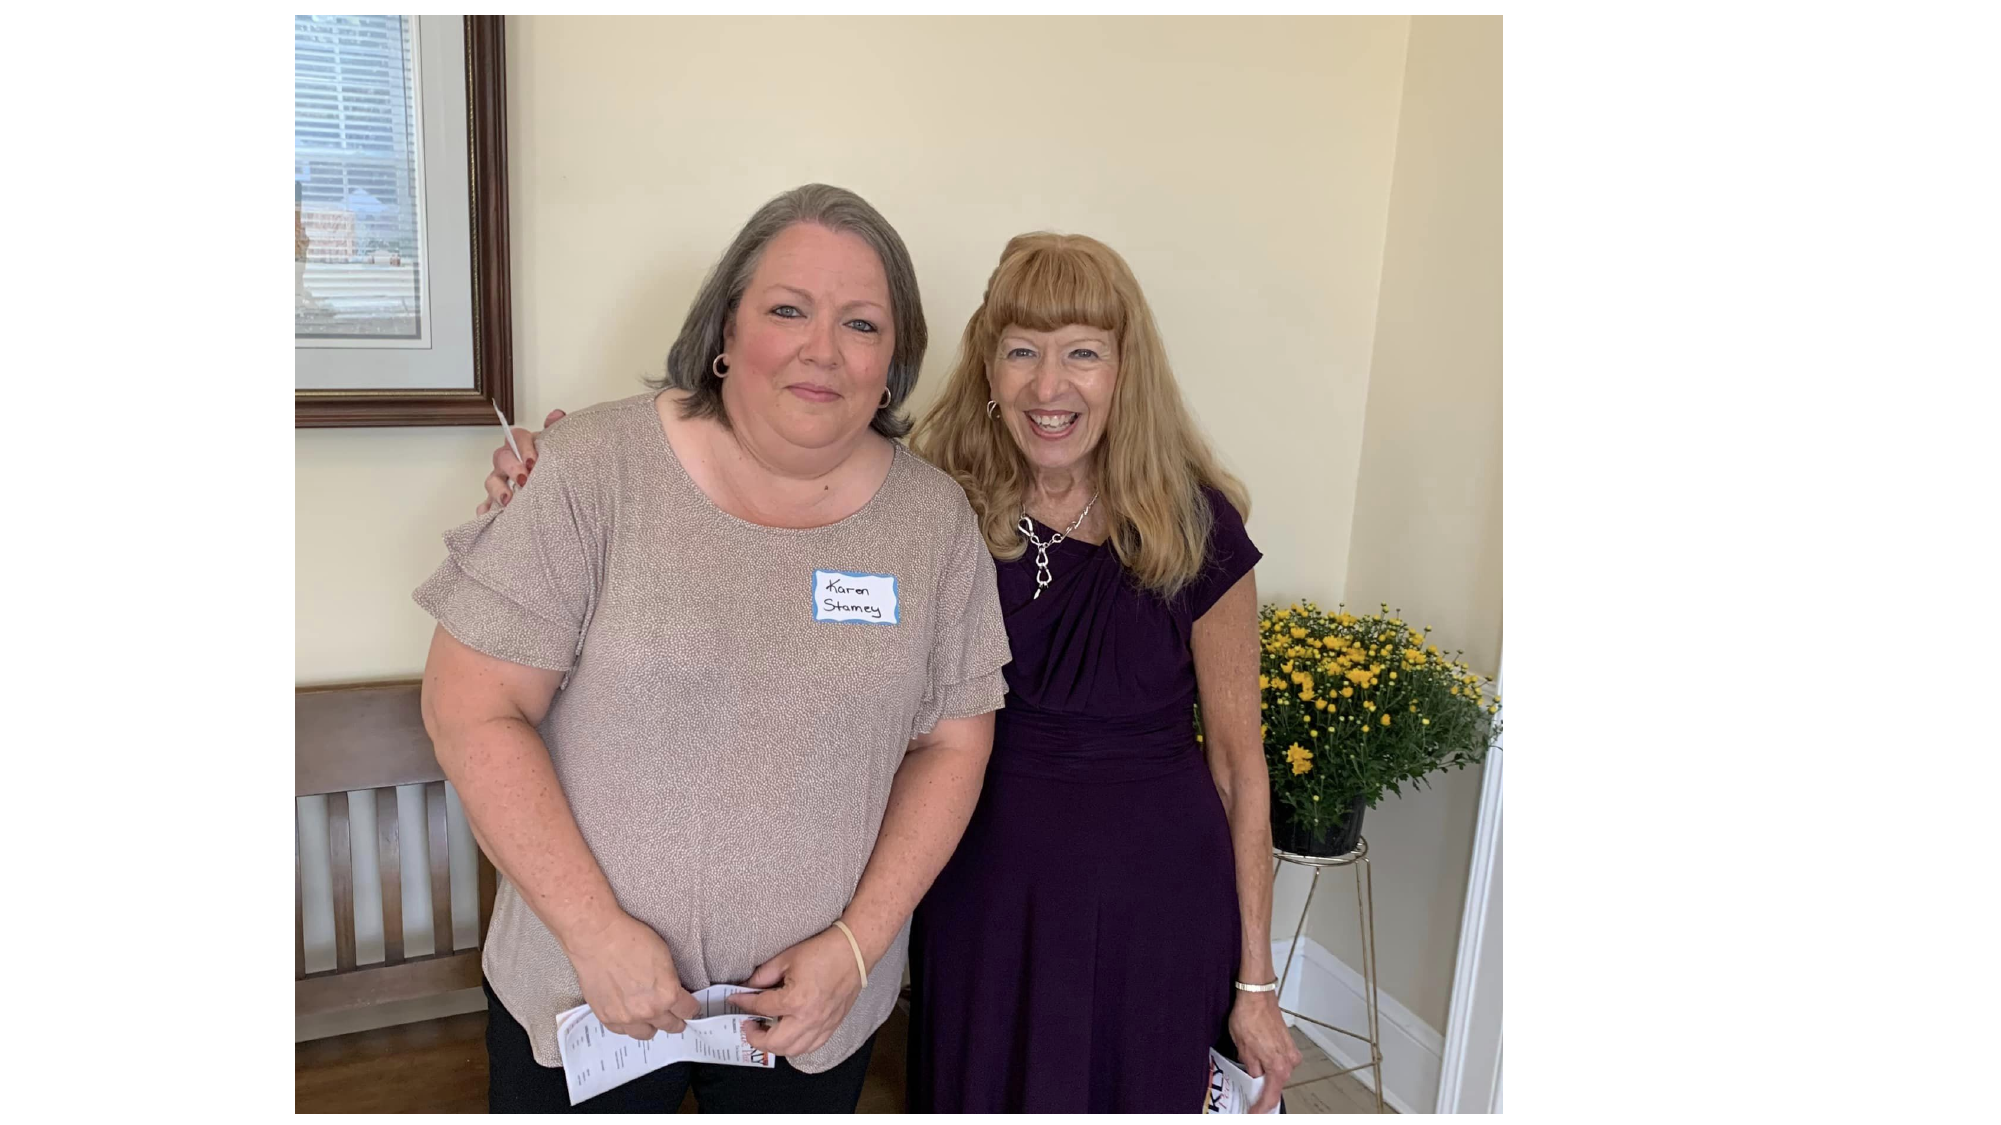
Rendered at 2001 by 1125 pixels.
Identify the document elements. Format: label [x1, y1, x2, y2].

list [295, 15, 1503, 1114]
